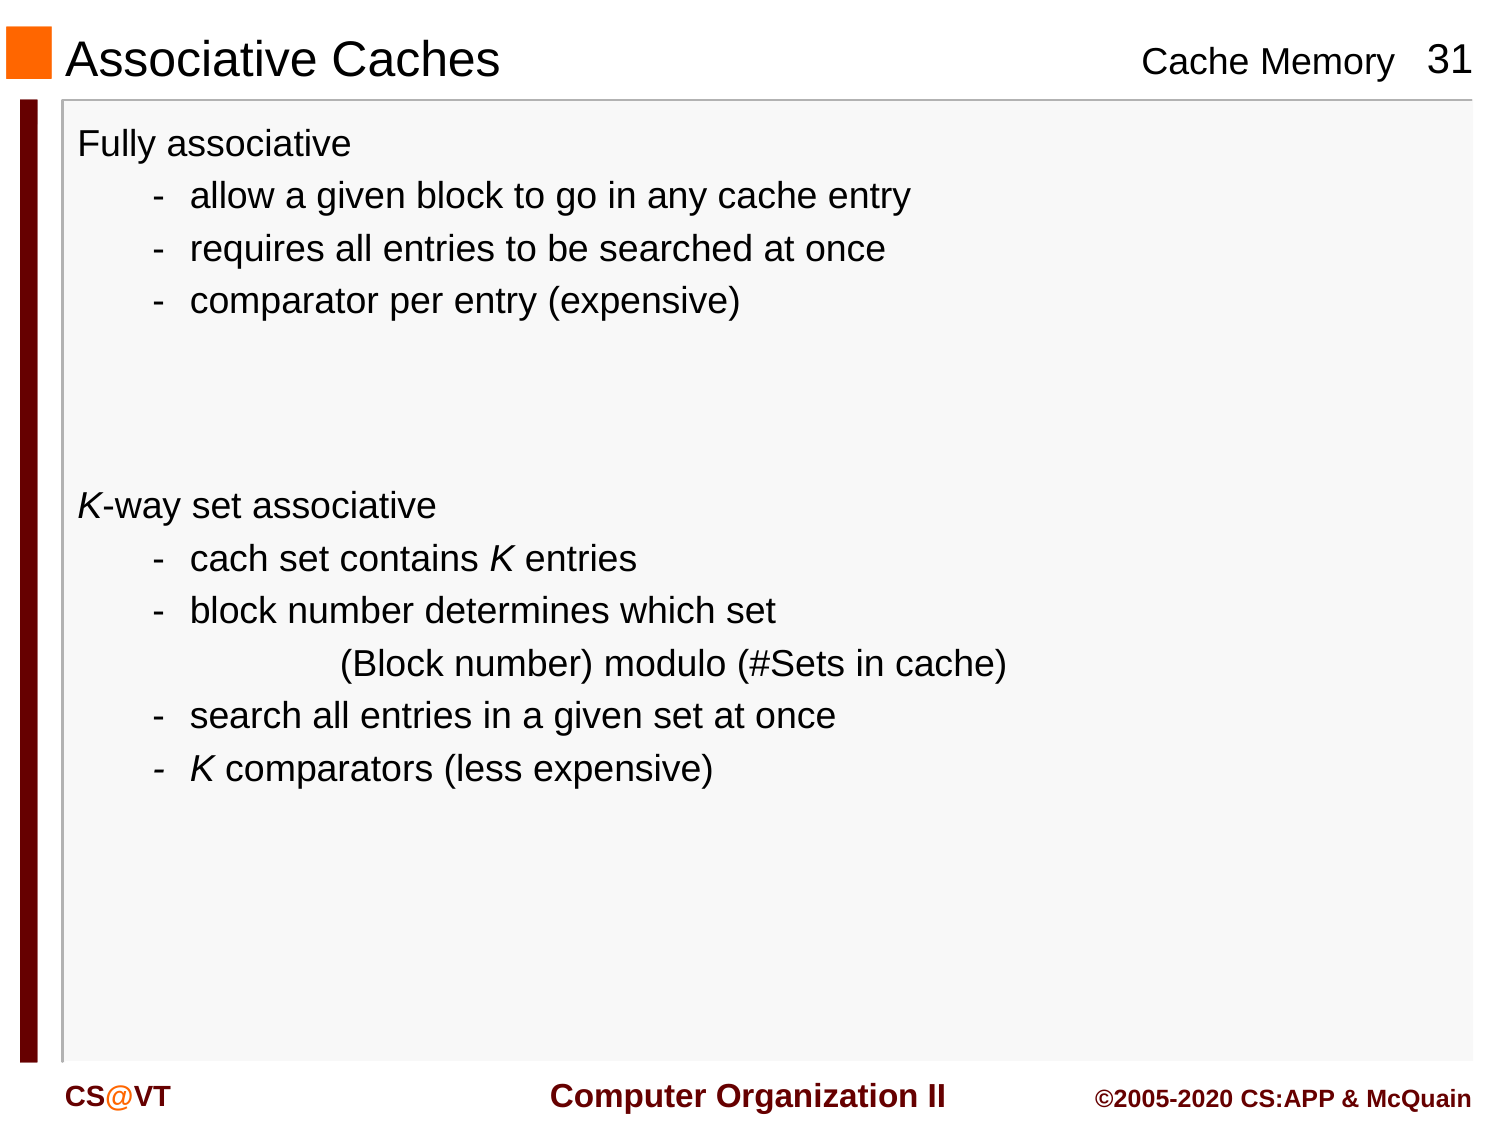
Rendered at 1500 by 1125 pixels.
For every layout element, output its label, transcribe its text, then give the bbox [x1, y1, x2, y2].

text_box Fully associative - allow a given block to go in any cache entry - requires all entries to be searched at once - comparator per entry (expensive) [62, 111, 1420, 329]
title Associative Caches [50, 28, 1000, 85]
text_box K-way set associative - cach set contains K entries - block number determines which set (Block number) modulo (#Sets in cache) - search all entries in a given set at once - K comparators (less expensive) [62, 473, 1420, 797]
